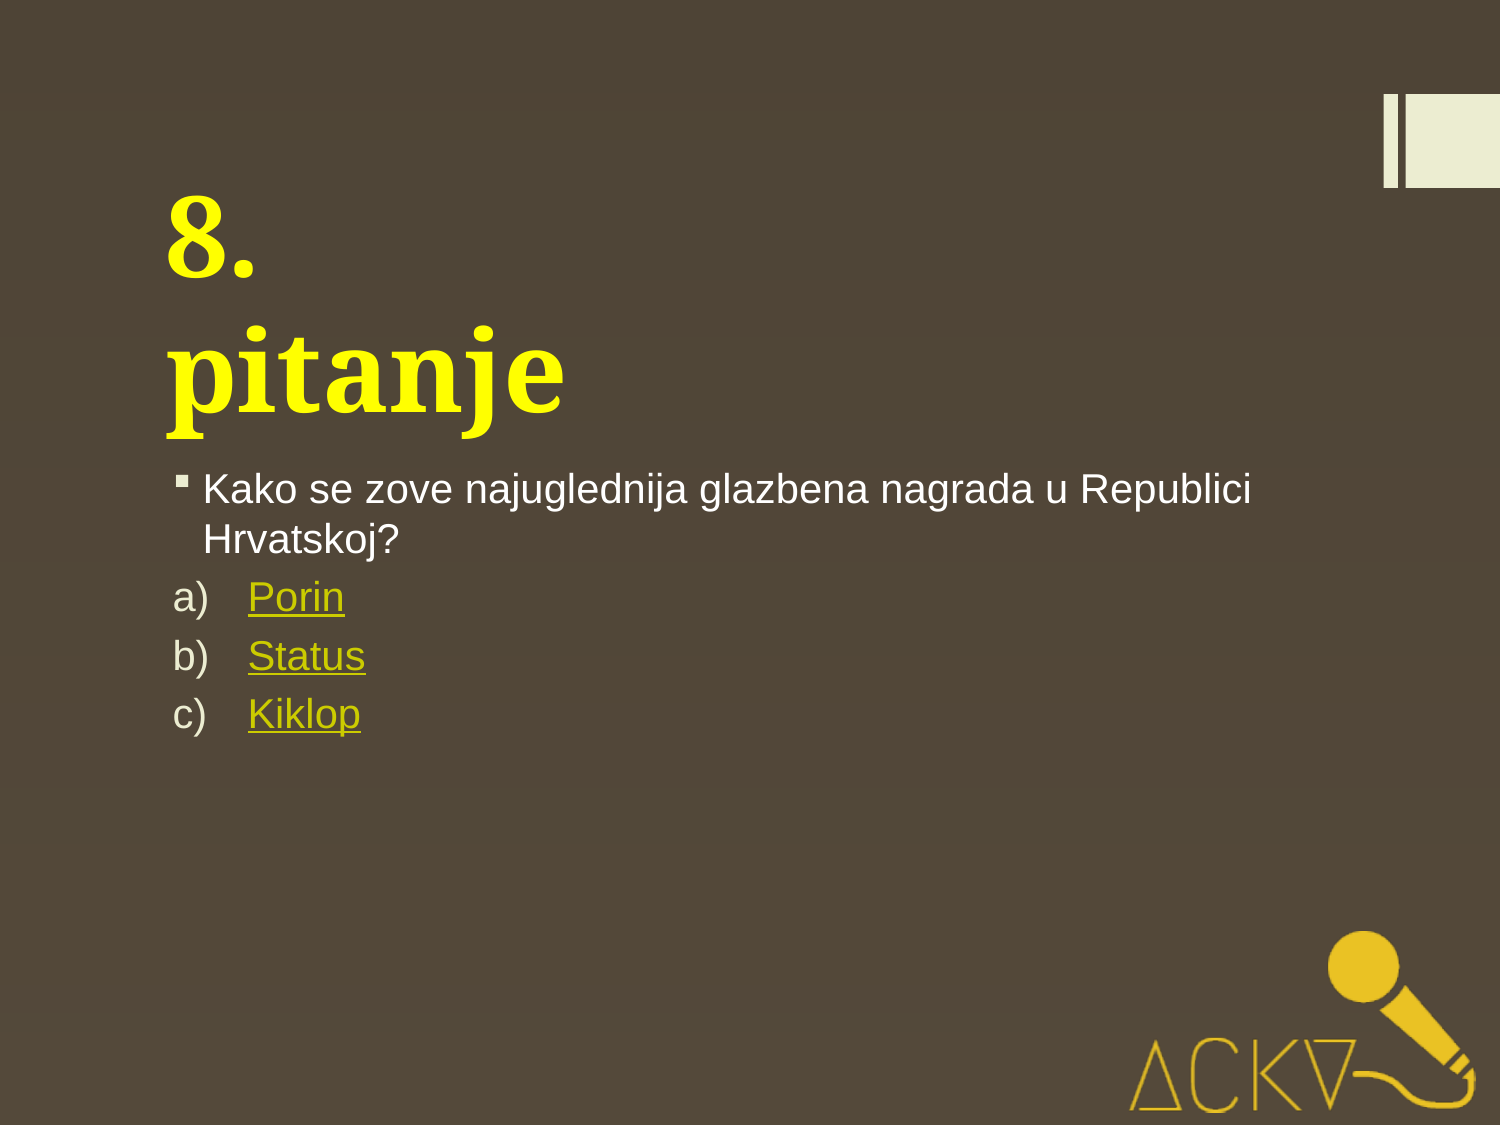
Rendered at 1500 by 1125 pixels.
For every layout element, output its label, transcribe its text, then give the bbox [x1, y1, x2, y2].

title 8. pitanje [150, 157, 681, 443]
list Kako se zove najuglednija glazbena nagrada u Republici Hrvatskoj? Porin Status Kiklop [150, 454, 1350, 1035]
picture [1128, 931, 1476, 1113]
